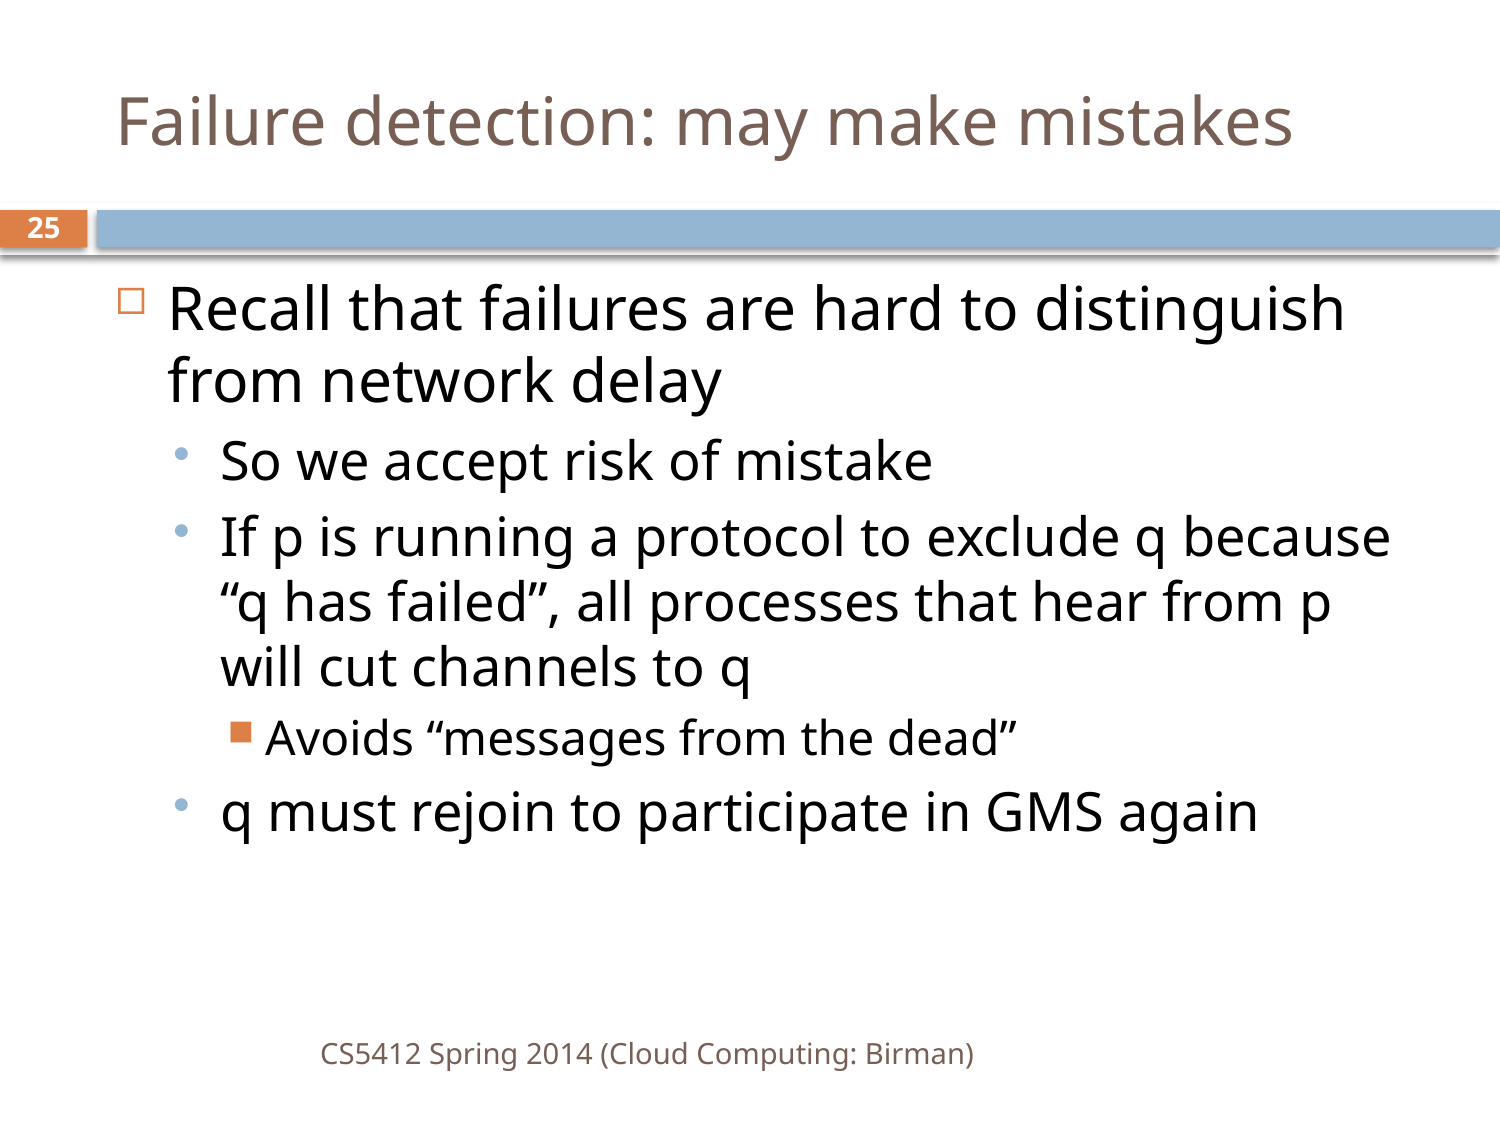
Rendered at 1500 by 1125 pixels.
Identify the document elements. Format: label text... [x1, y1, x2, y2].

slide_number 25 [0, 208, 88, 249]
footer CS5412 Spring 2014 (Cloud Computing: Birman) [99, 1024, 990, 1085]
title Failure detection: may make mistakes [100, 37, 1438, 200]
list Recall that failures are hard to distinguish from network delay So we accept risk of mistake If p is running a protocol to exclude q because “q has failed”, all processes that hear from p will cut channels to q Avoids “messages from the dead” q must rejoin to participate in GMS again [100, 262, 1438, 1005]
